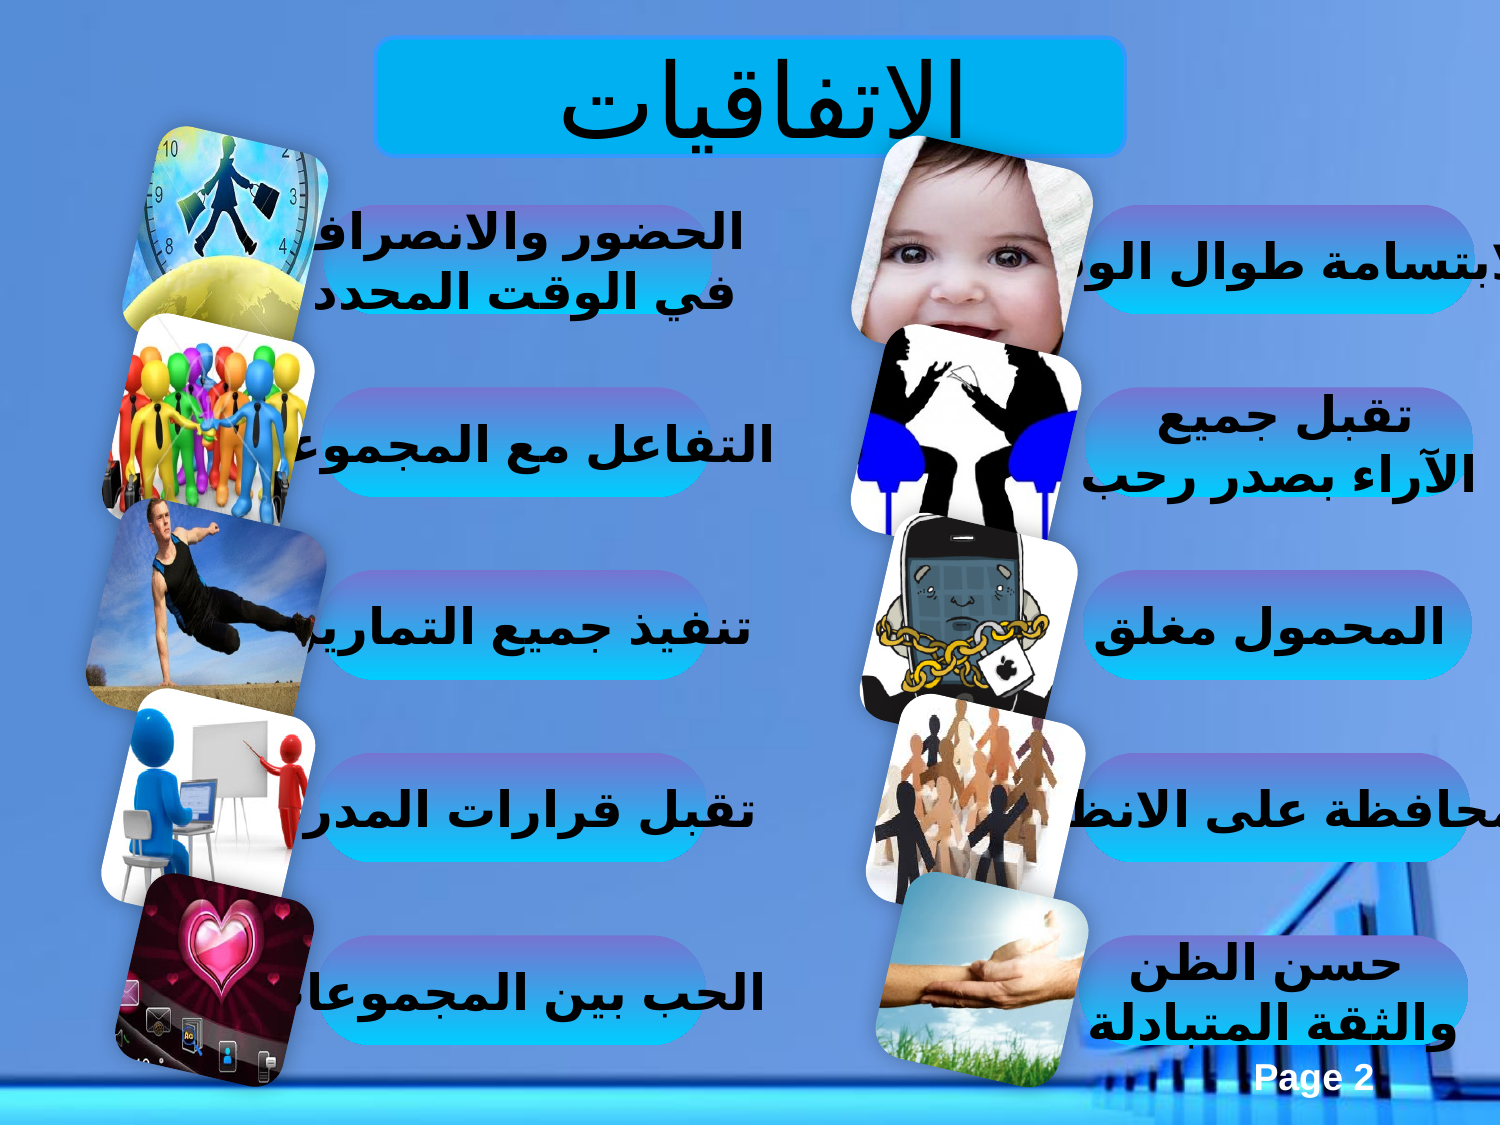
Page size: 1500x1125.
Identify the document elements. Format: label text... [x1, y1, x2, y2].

text_box حسن الظن والثقة المتبادلة [1085, 935, 1469, 1046]
text_box المحافظة على الانظباط [1085, 752, 1470, 863]
text_box الابتسامة طوال الوقت [1090, 204, 1476, 315]
text_box تقبل جميع الآراء بصدر رحب [1085, 387, 1474, 498]
text_box الحضور والانصراف في الوقت المحدد [324, 204, 713, 315]
text_box تقبل قرارات المدرب [318, 752, 708, 863]
picture [0, 0, 1500, 1125]
text_box التفاعل مع المجموعة [322, 387, 711, 498]
text_box الحب بين المجموعات [316, 935, 706, 1046]
text_box المحمول مغلق [1082, 570, 1472, 680]
text_box الاتفاقيات [372, 35, 1128, 159]
text_box تنفيذ جميع التمارين [324, 570, 710, 680]
